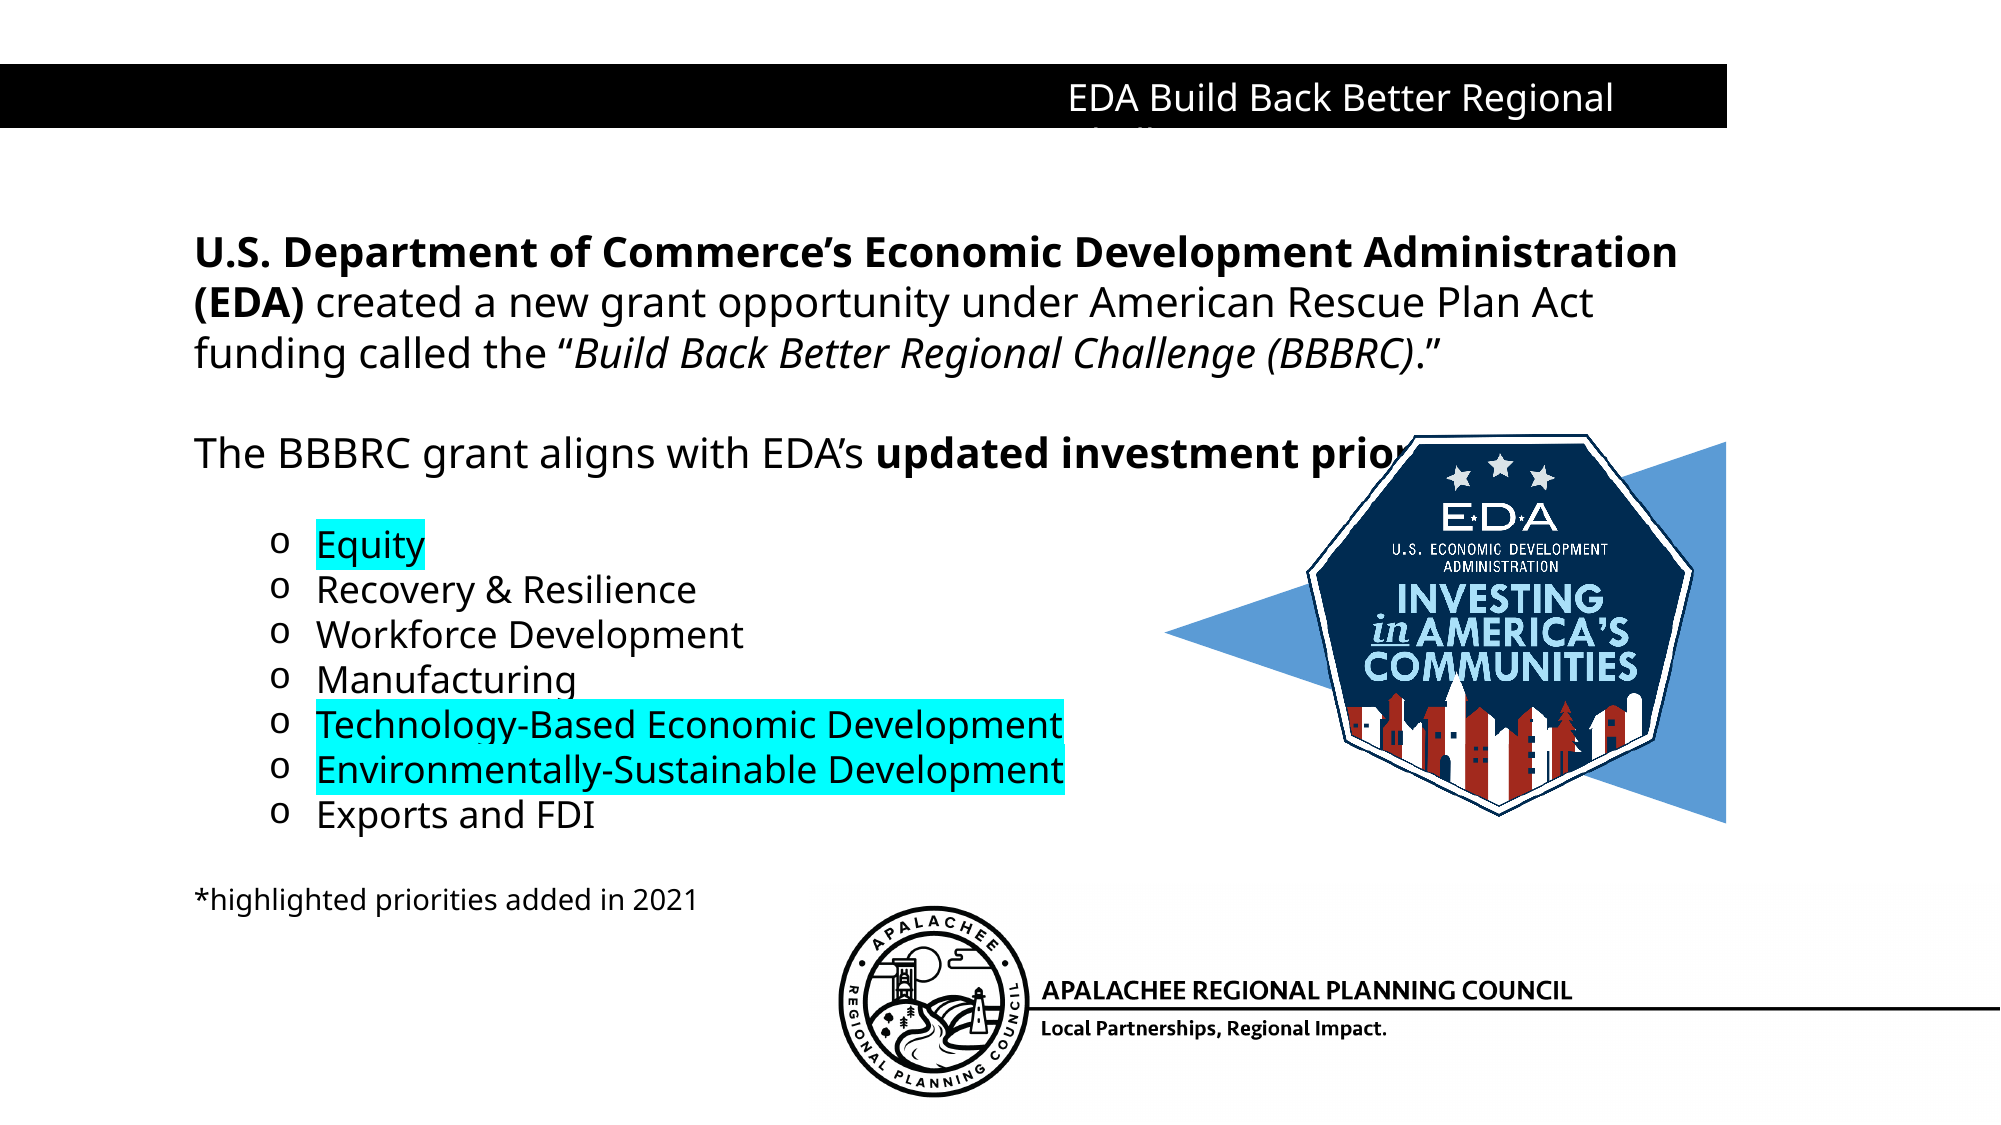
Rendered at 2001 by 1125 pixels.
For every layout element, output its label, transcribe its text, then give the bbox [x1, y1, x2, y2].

picture [809, 883, 2000, 1122]
text_box U.S. Department of Commerce’s Economic Development Administration (EDA) created a new grant opportunity under American Rescue Plan Act funding called the “Build Back Better Regional Challenge (BBBRC).” The BBBRC grant aligns with EDA’s updated investment priorities: Equity Recovery & Resilience Workforce Development Manufacturing Technology-Based Economic Development Environmentally-Sustainable Development Exports and FDI *highlighted priorities added in 2021 [179, 218, 1744, 924]
picture [1306, 434, 1694, 818]
text_box [1694, 440, 1728, 825]
text_box EDA Build Back Better Regional Challenge [1052, 66, 1727, 172]
text_box [0, 64, 1727, 128]
text_box [1161, 583, 1306, 682]
